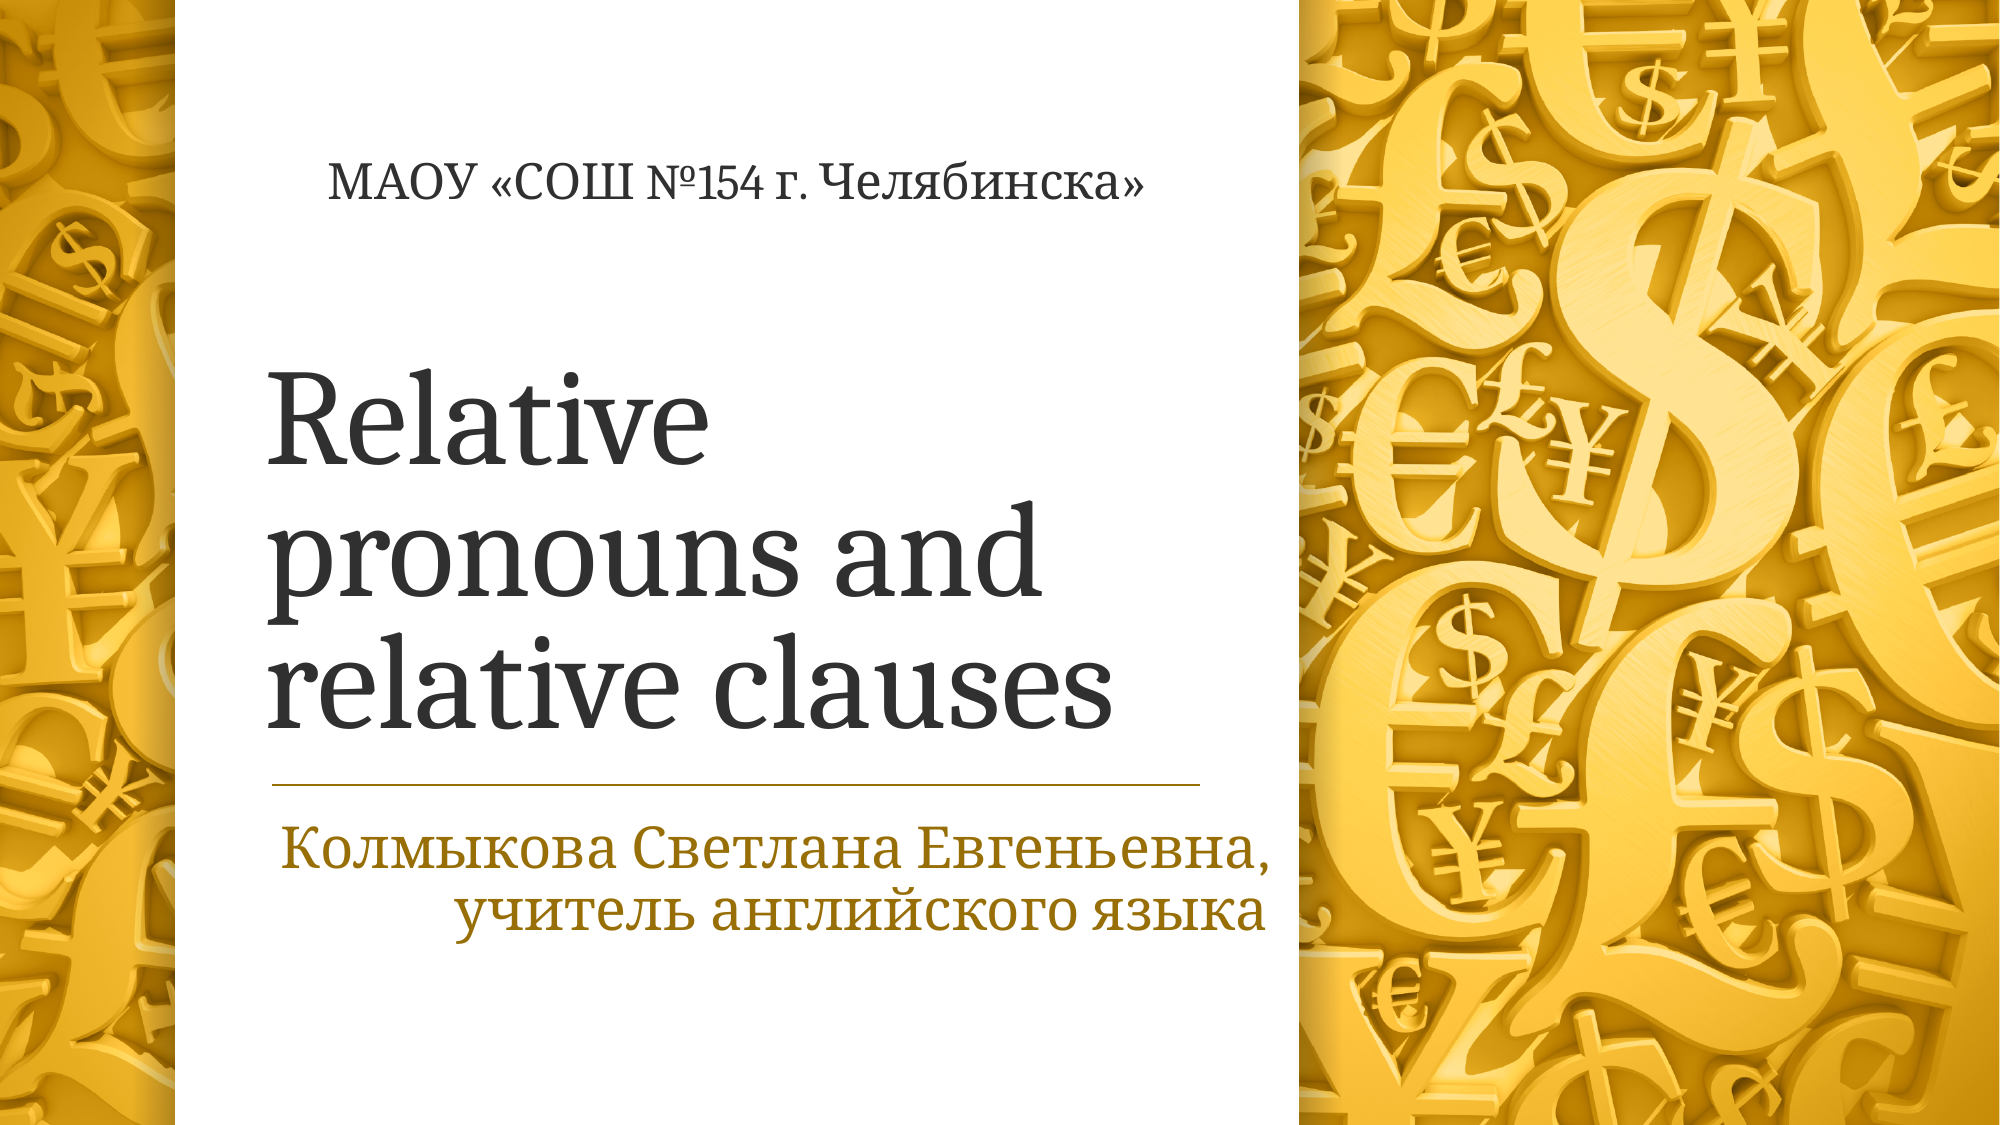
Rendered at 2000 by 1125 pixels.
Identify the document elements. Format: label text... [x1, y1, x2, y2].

text_box Колмыкова Светлана Евгеньевна, учитель английского языка [249, 810, 1284, 1012]
picture [0, 0, 175, 1125]
title Relative pronouns and relative clauses [249, 262, 1225, 763]
text_box МАОУ «СОШ №154 г. Челябинска» [220, 148, 1254, 244]
picture [1299, 0, 2000, 1125]
